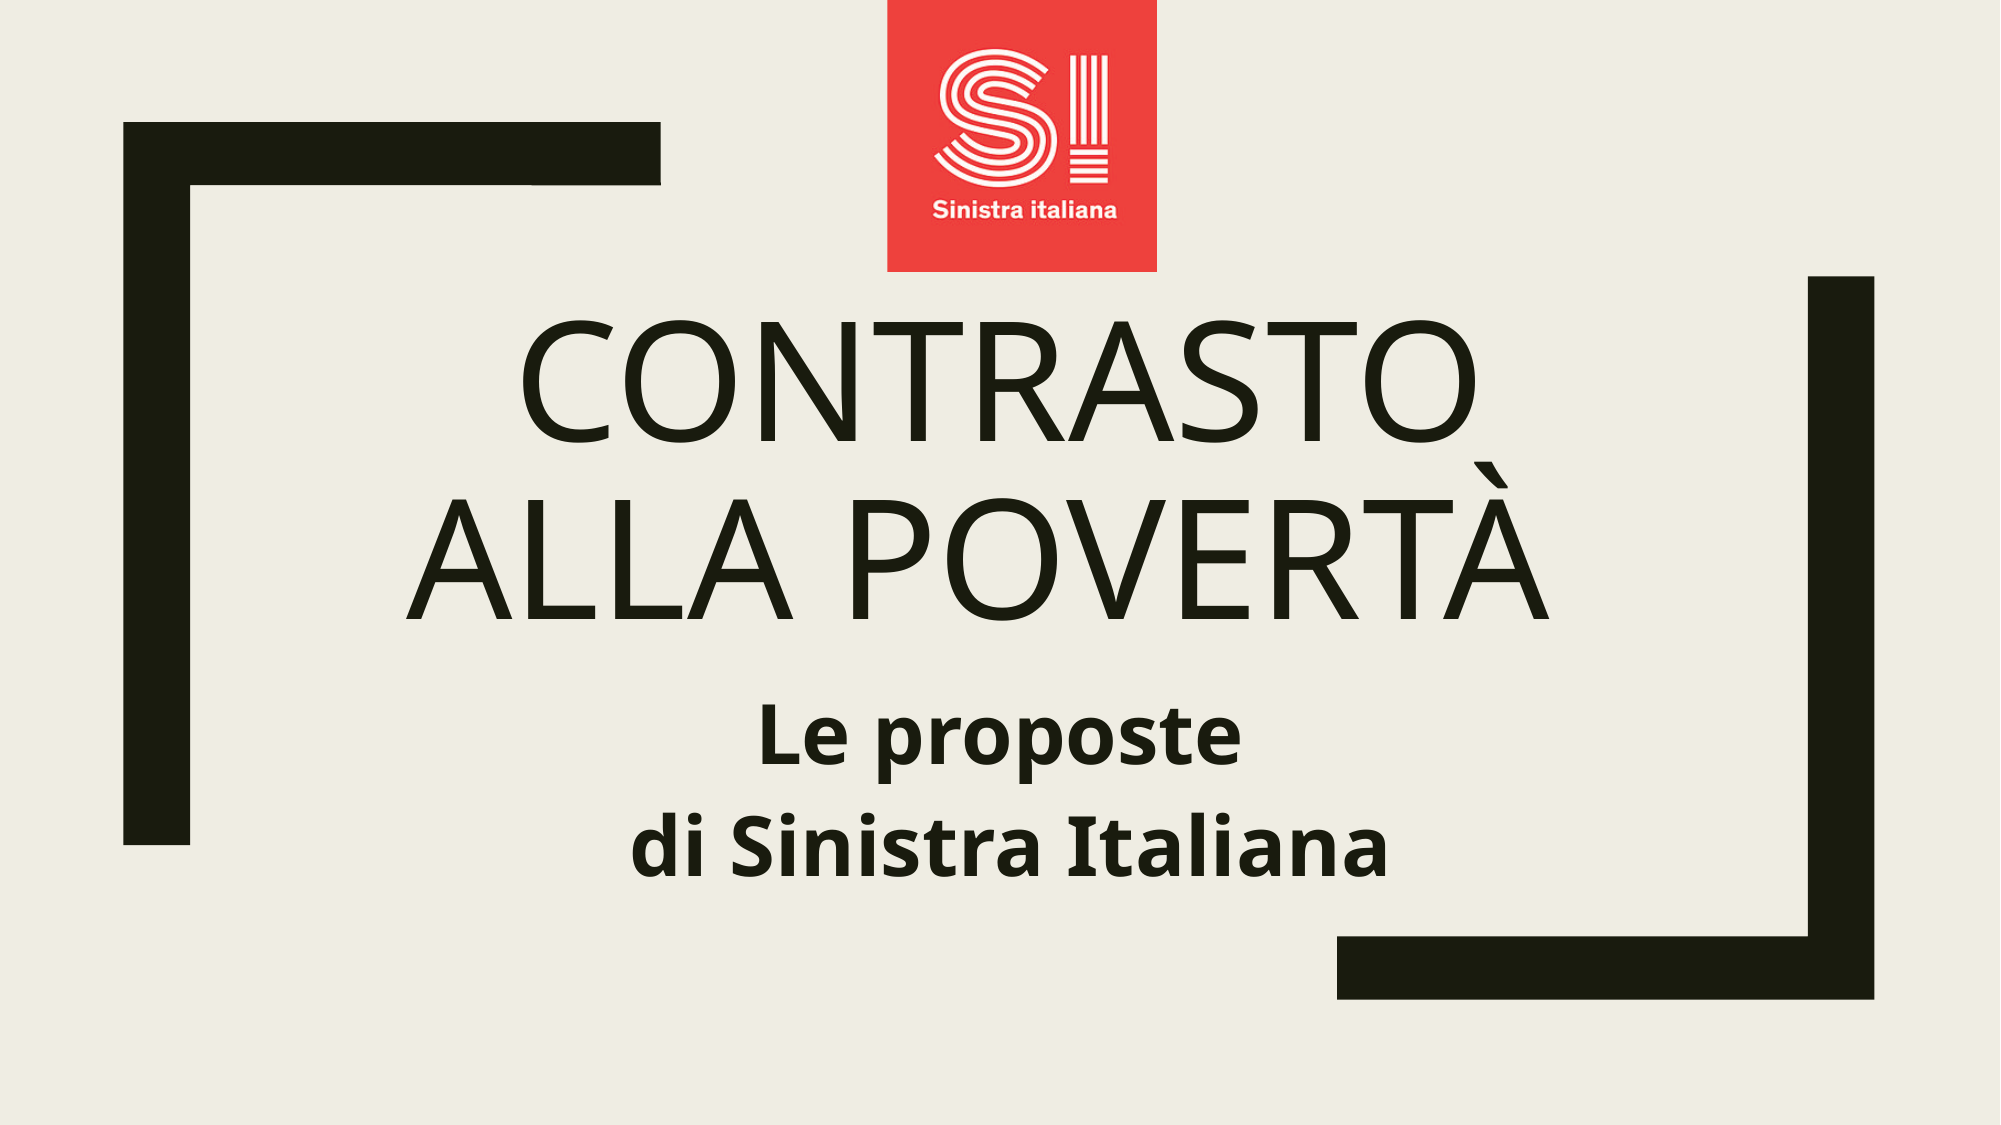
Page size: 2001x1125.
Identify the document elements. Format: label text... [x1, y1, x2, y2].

picture [887, 0, 1157, 272]
title contrasto Alla POVERTÀ [314, 318, 1686, 663]
subtitle Le proposte di Sinistra Italiana [439, 661, 1561, 913]
